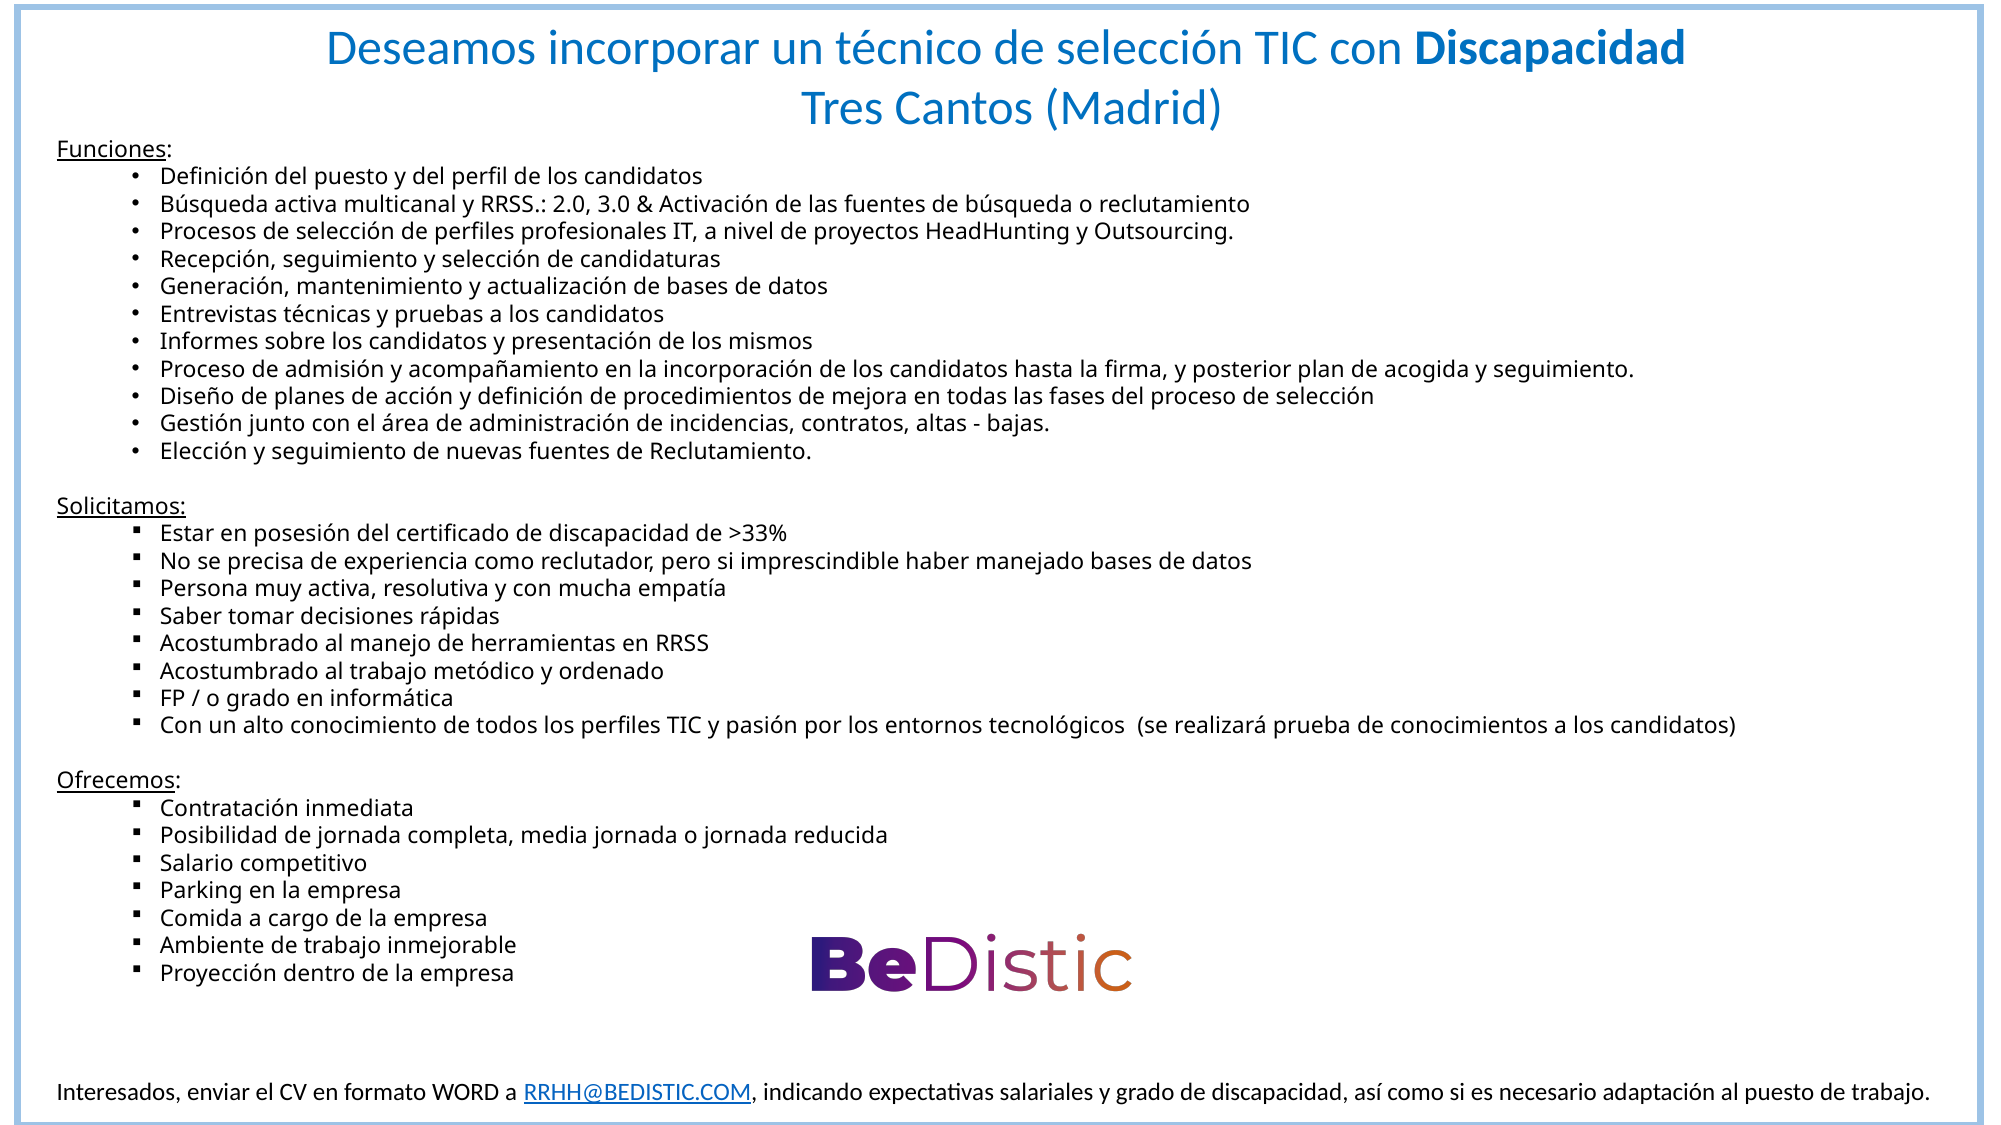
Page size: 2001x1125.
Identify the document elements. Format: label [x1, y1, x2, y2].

text_box [16, 6, 1982, 1125]
picture [775, 869, 1168, 1056]
